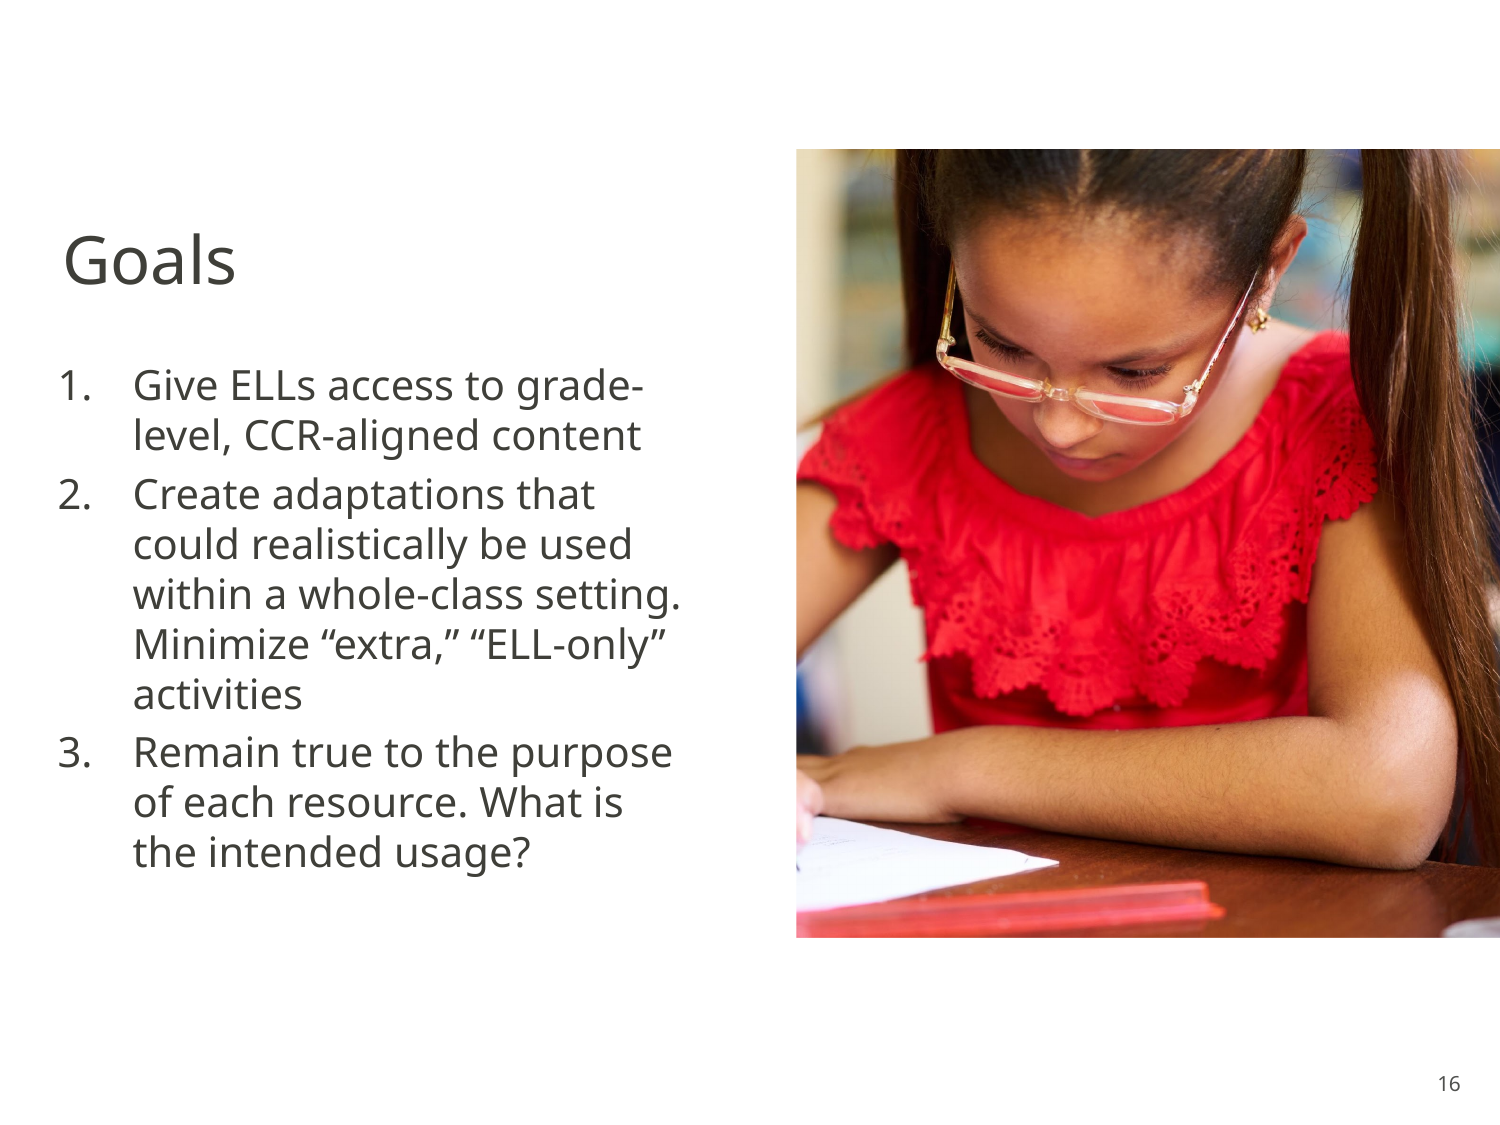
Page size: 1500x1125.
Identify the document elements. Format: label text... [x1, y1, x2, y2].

title Goals [47, 164, 706, 351]
picture [796, 148, 1500, 938]
list Give ELLs access to grade-level, CCR-aligned content Create adaptations that could realistically be used within a whole-class setting. Minimize “extra,” “ELL-only” activities Remain true to the purpose of each resource. What is the intended usage? [42, 351, 706, 891]
